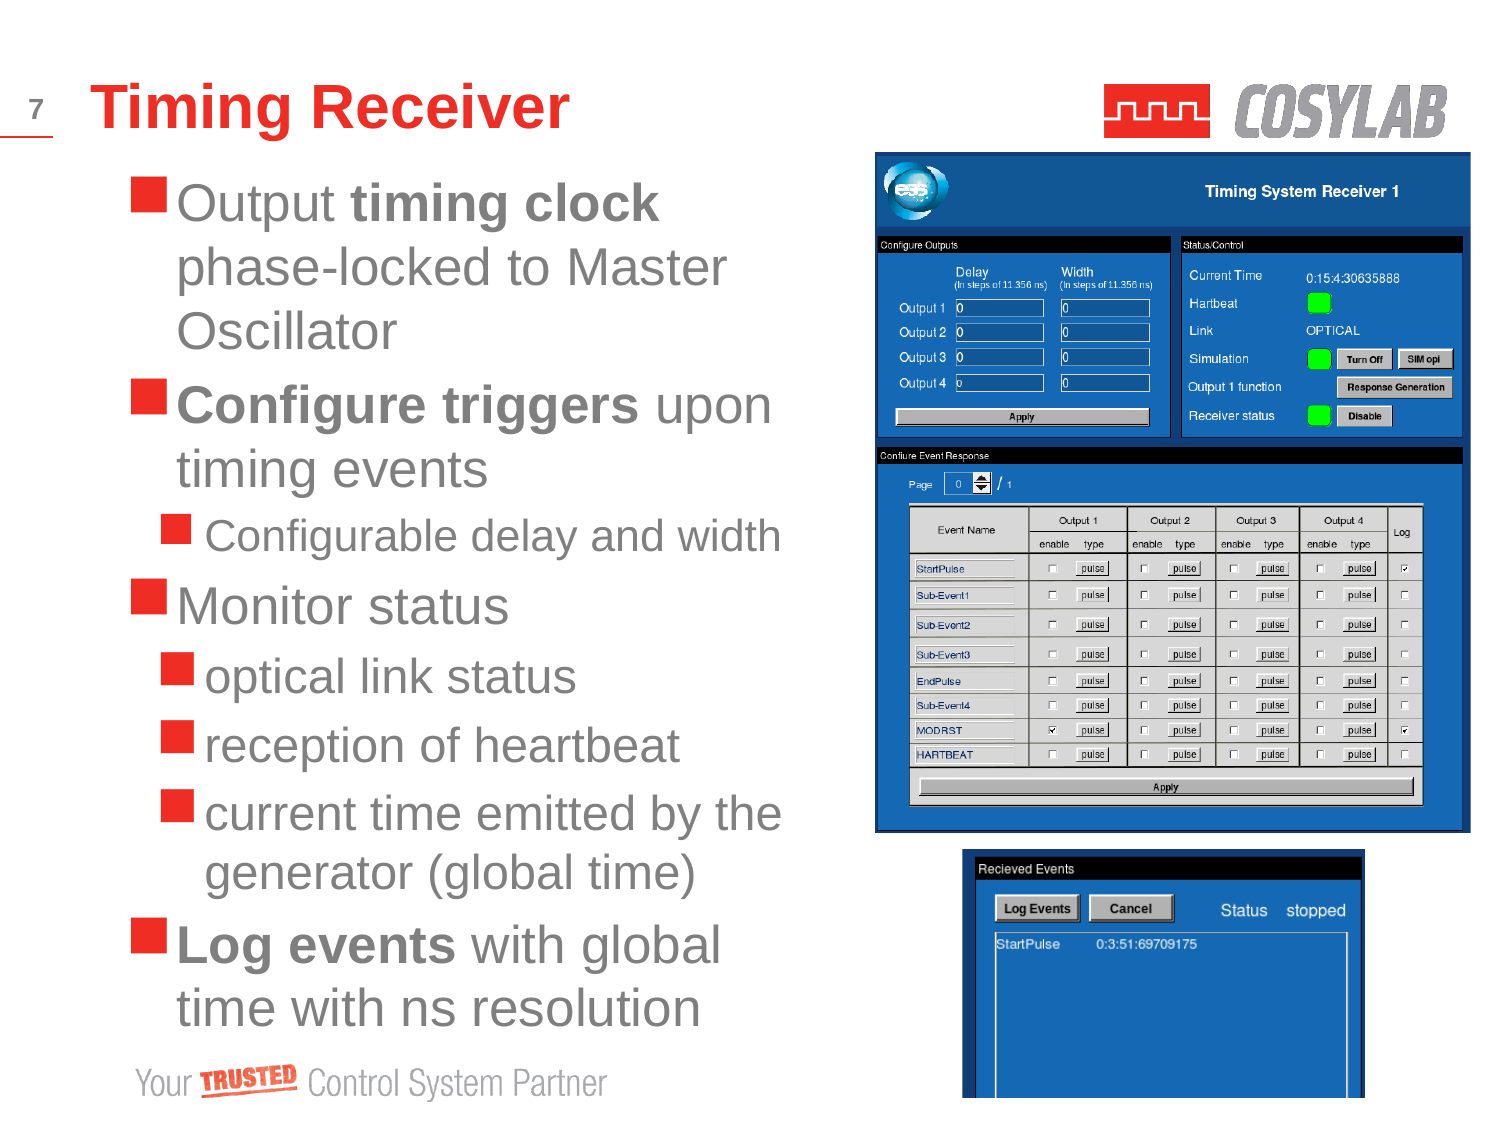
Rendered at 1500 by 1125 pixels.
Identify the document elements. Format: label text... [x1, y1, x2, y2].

picture [135, 1063, 607, 1102]
title Timing Receiver [75, 19, 1105, 149]
slide_number 7 [0, 78, 73, 138]
picture [874, 151, 1471, 833]
list Output timing clock phase-locked to Master Oscillator Configure triggers upon timing events Configurable delay and width Monitor status optical link status reception of heartbeat current time emitted by the generator (global time) Log events with global time with ns resolution [75, 160, 838, 1047]
picture [1105, 84, 1447, 138]
picture [962, 849, 1366, 1099]
